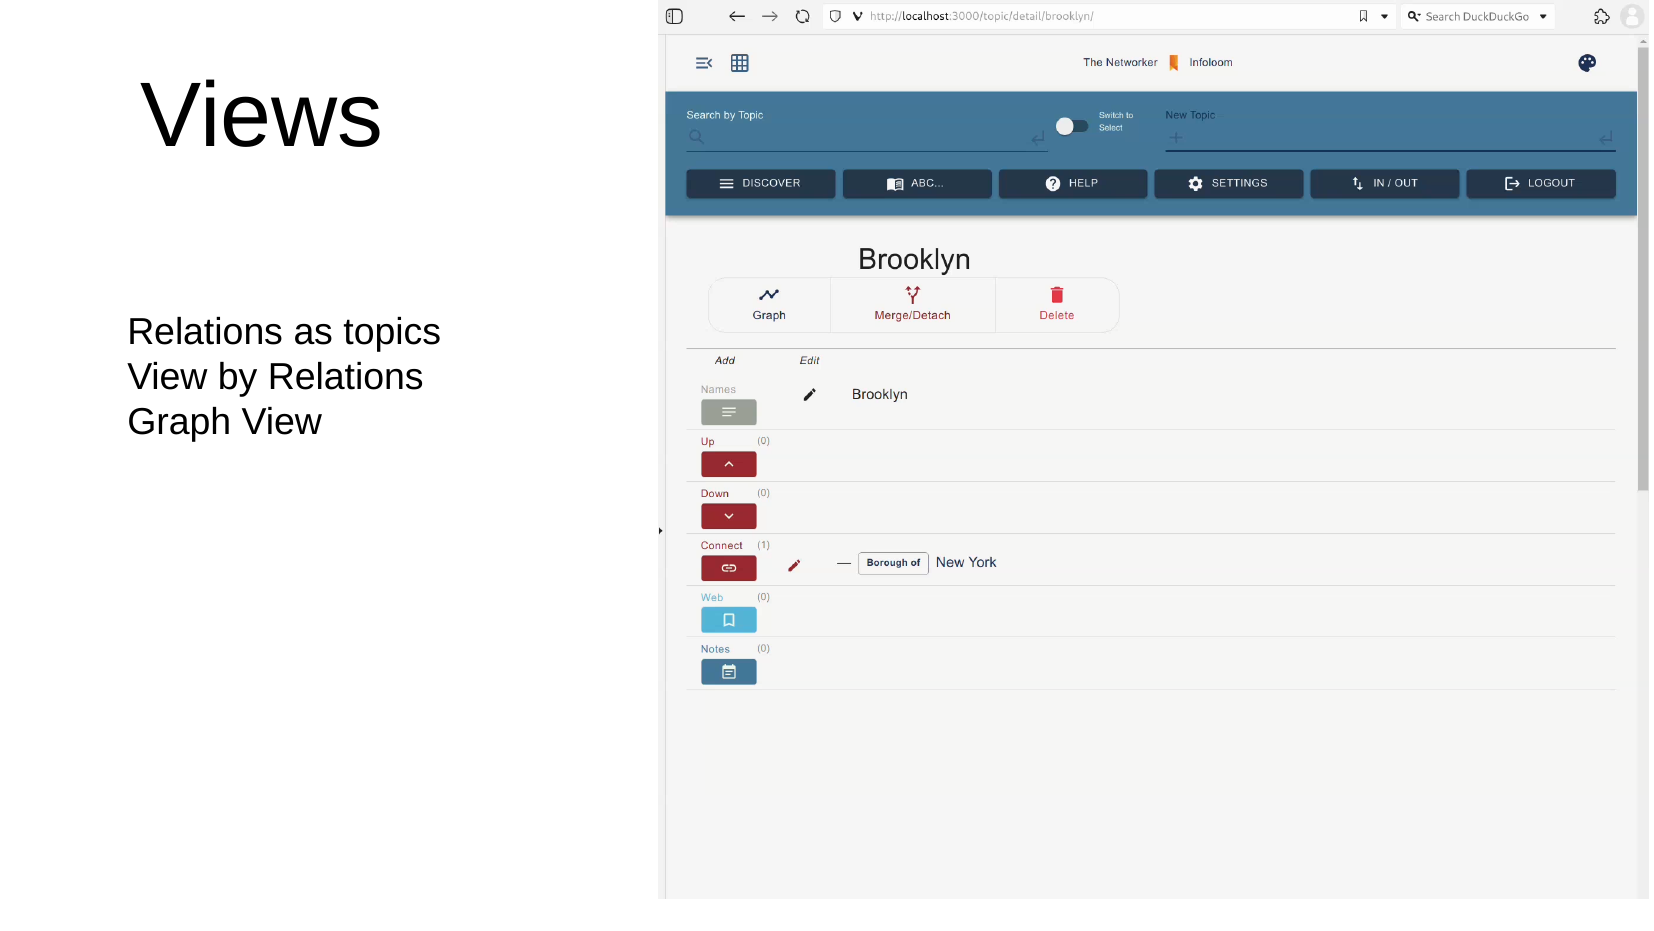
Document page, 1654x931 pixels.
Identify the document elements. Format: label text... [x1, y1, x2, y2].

title Views [37, 32, 488, 188]
text_box Relations as topics View by Relations Graph View [112, 300, 457, 441]
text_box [658, 0, 1650, 900]
